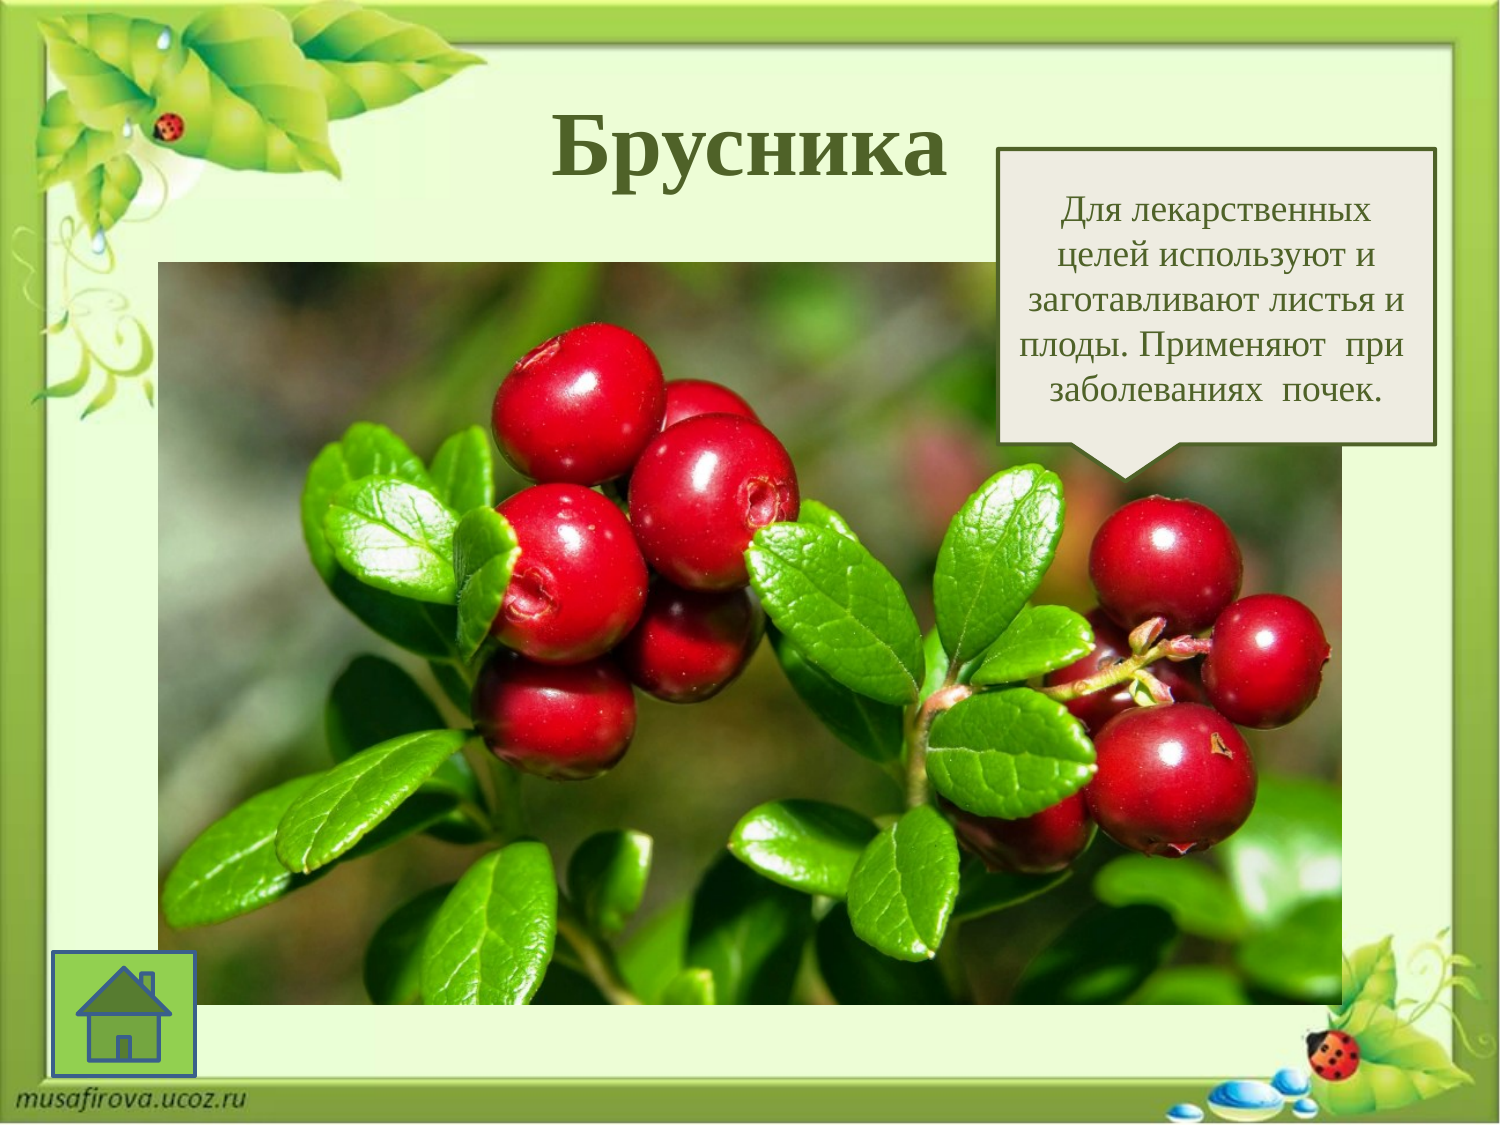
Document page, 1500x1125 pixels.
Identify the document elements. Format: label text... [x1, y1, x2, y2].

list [158, 262, 1342, 1006]
title Брусника [75, 45, 1425, 233]
text_box Для лекарственных целей используют и заготавливают листья и плоды. Применяют при заболеваниях почек. [995, 146, 1438, 447]
picture [0, 0, 1500, 1125]
text_box [51, 950, 197, 1078]
